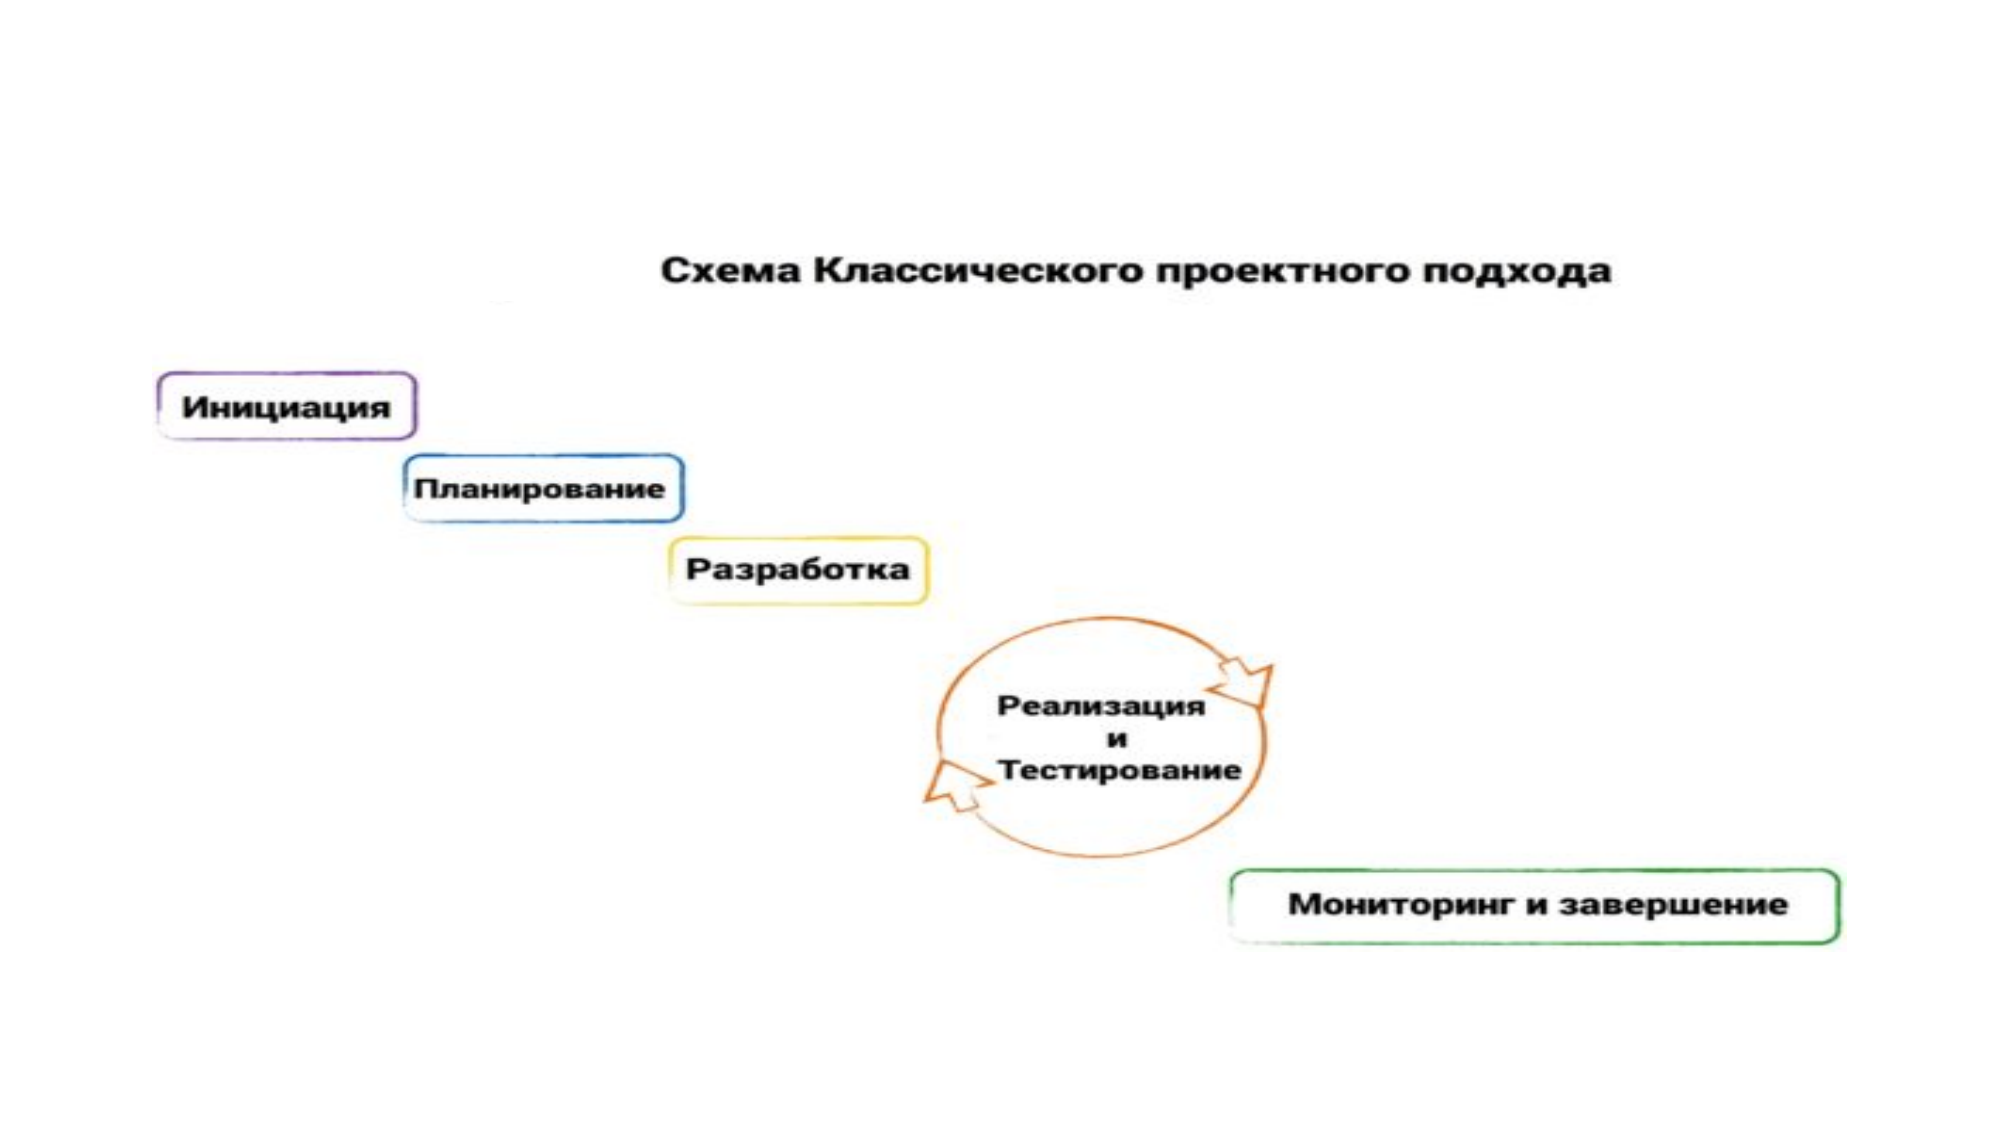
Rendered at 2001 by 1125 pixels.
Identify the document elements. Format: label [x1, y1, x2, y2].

picture [152, 222, 1847, 952]
